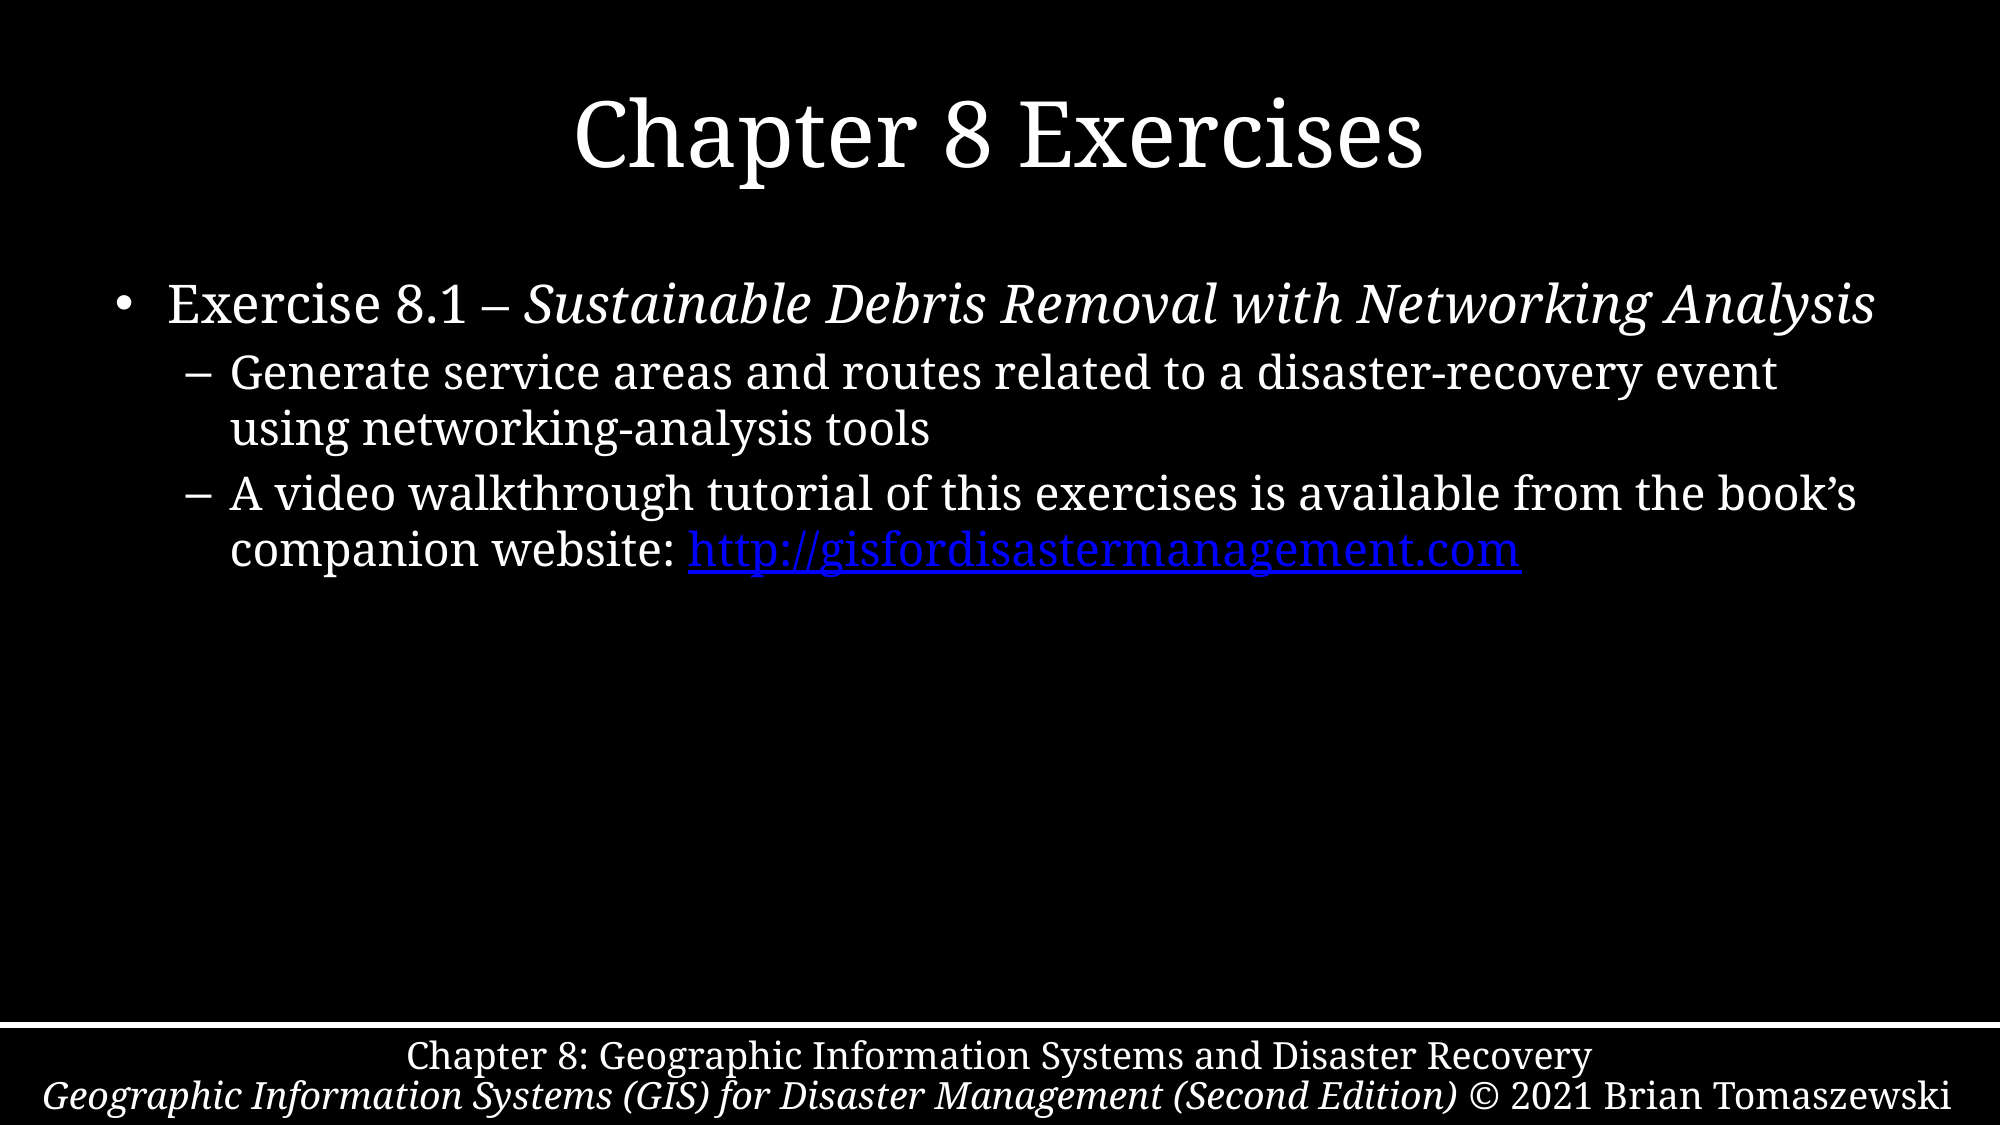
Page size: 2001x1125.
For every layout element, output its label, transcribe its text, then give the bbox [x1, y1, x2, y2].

list Exercise 8.1 – Sustainable Debris Removal with Networking Analysis Generate service areas and routes related to a disaster-recovery event using networking-analysis tools A video walkthrough tutorial of this exercises is available from the book’s companion website: http://gisfordisastermanagement.com [99, 262, 1900, 625]
title Chapter 8 Exercises [0, 37, 2000, 225]
